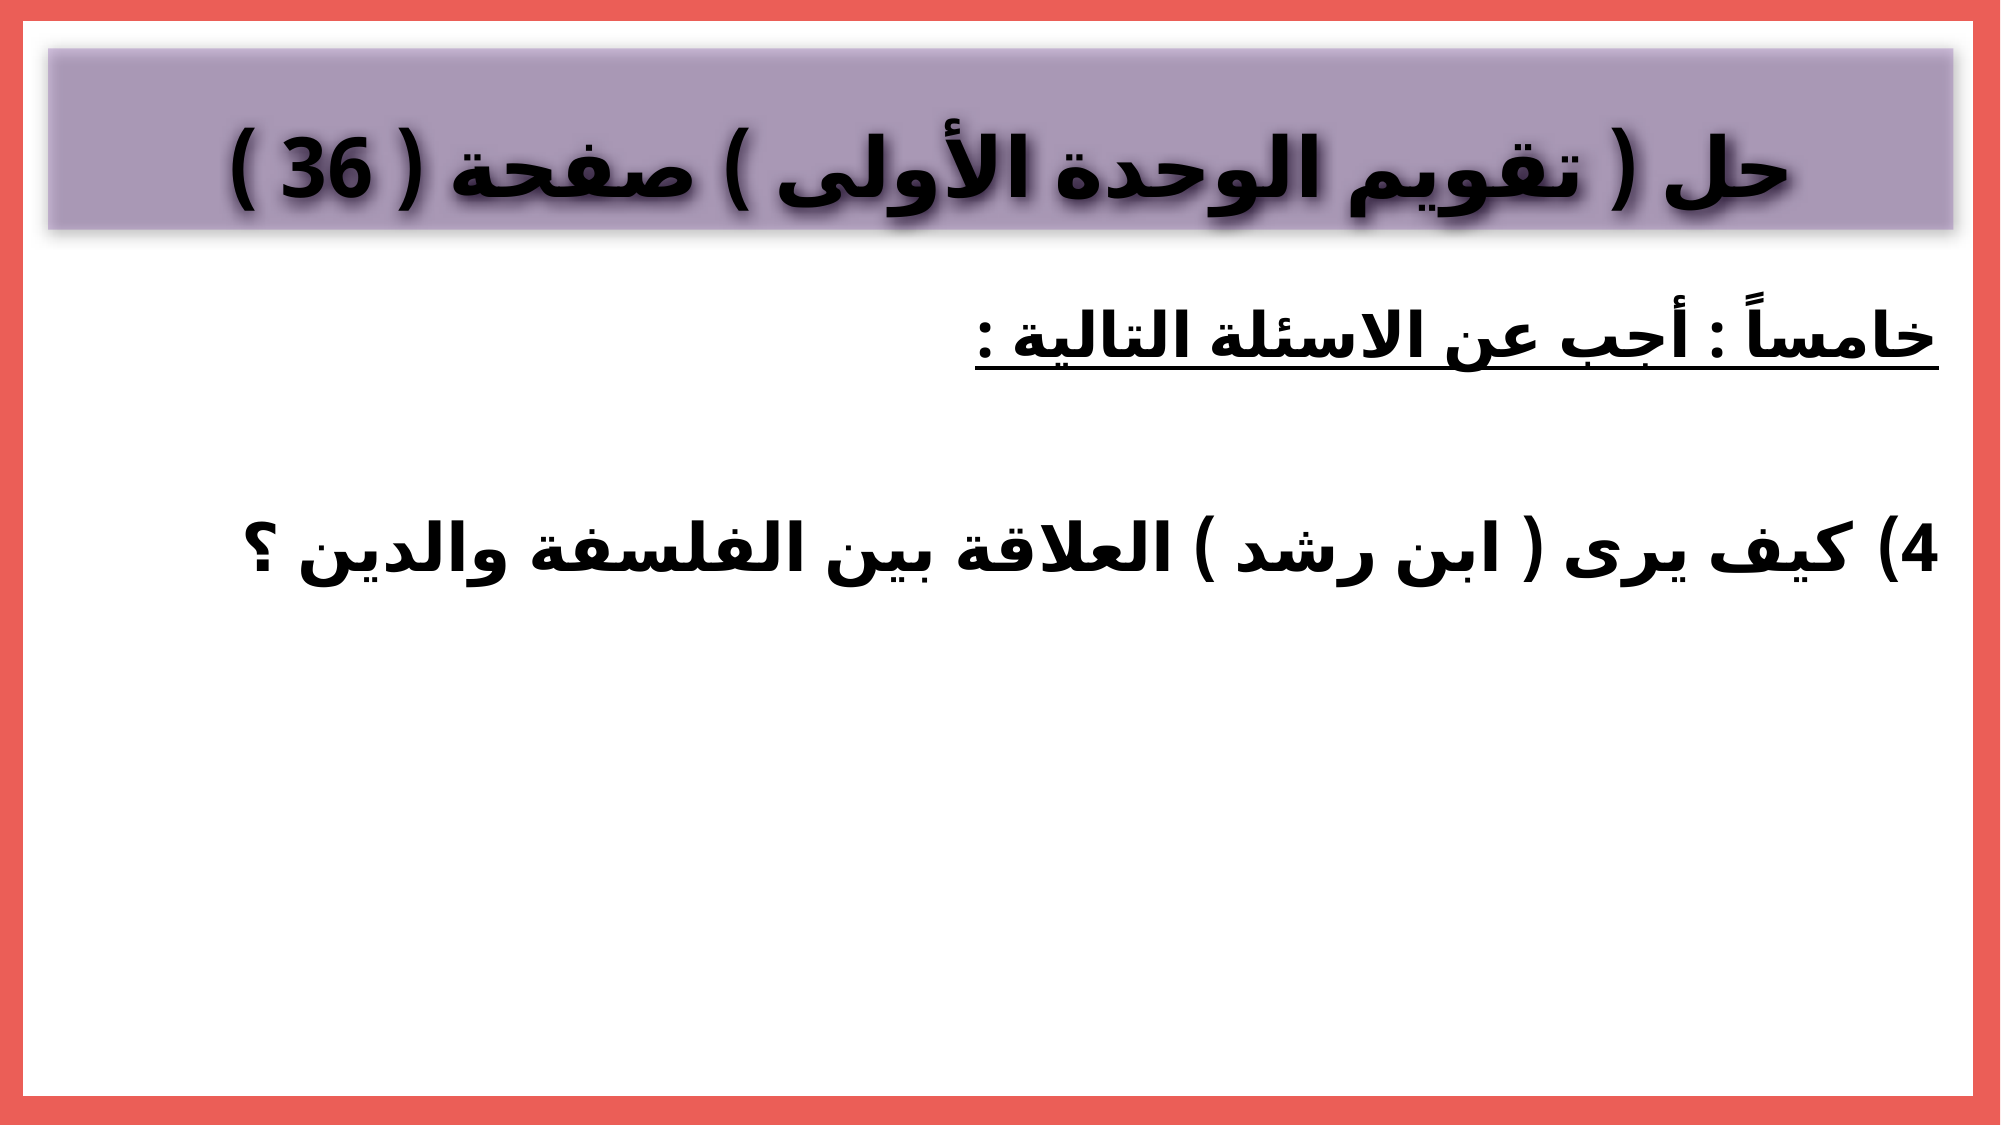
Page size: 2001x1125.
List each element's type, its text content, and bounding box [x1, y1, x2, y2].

text_box كيف يرى ( ابن رشد ) العلاقة بين الفلسفة والدين ؟ [48, 457, 1954, 593]
text_box خامساً : أجب عن الاسئلة التالية : [48, 250, 1954, 378]
text_box حل ( تقويم الوحدة الأولى ) صفحة ( 36 ) [48, 48, 1954, 230]
